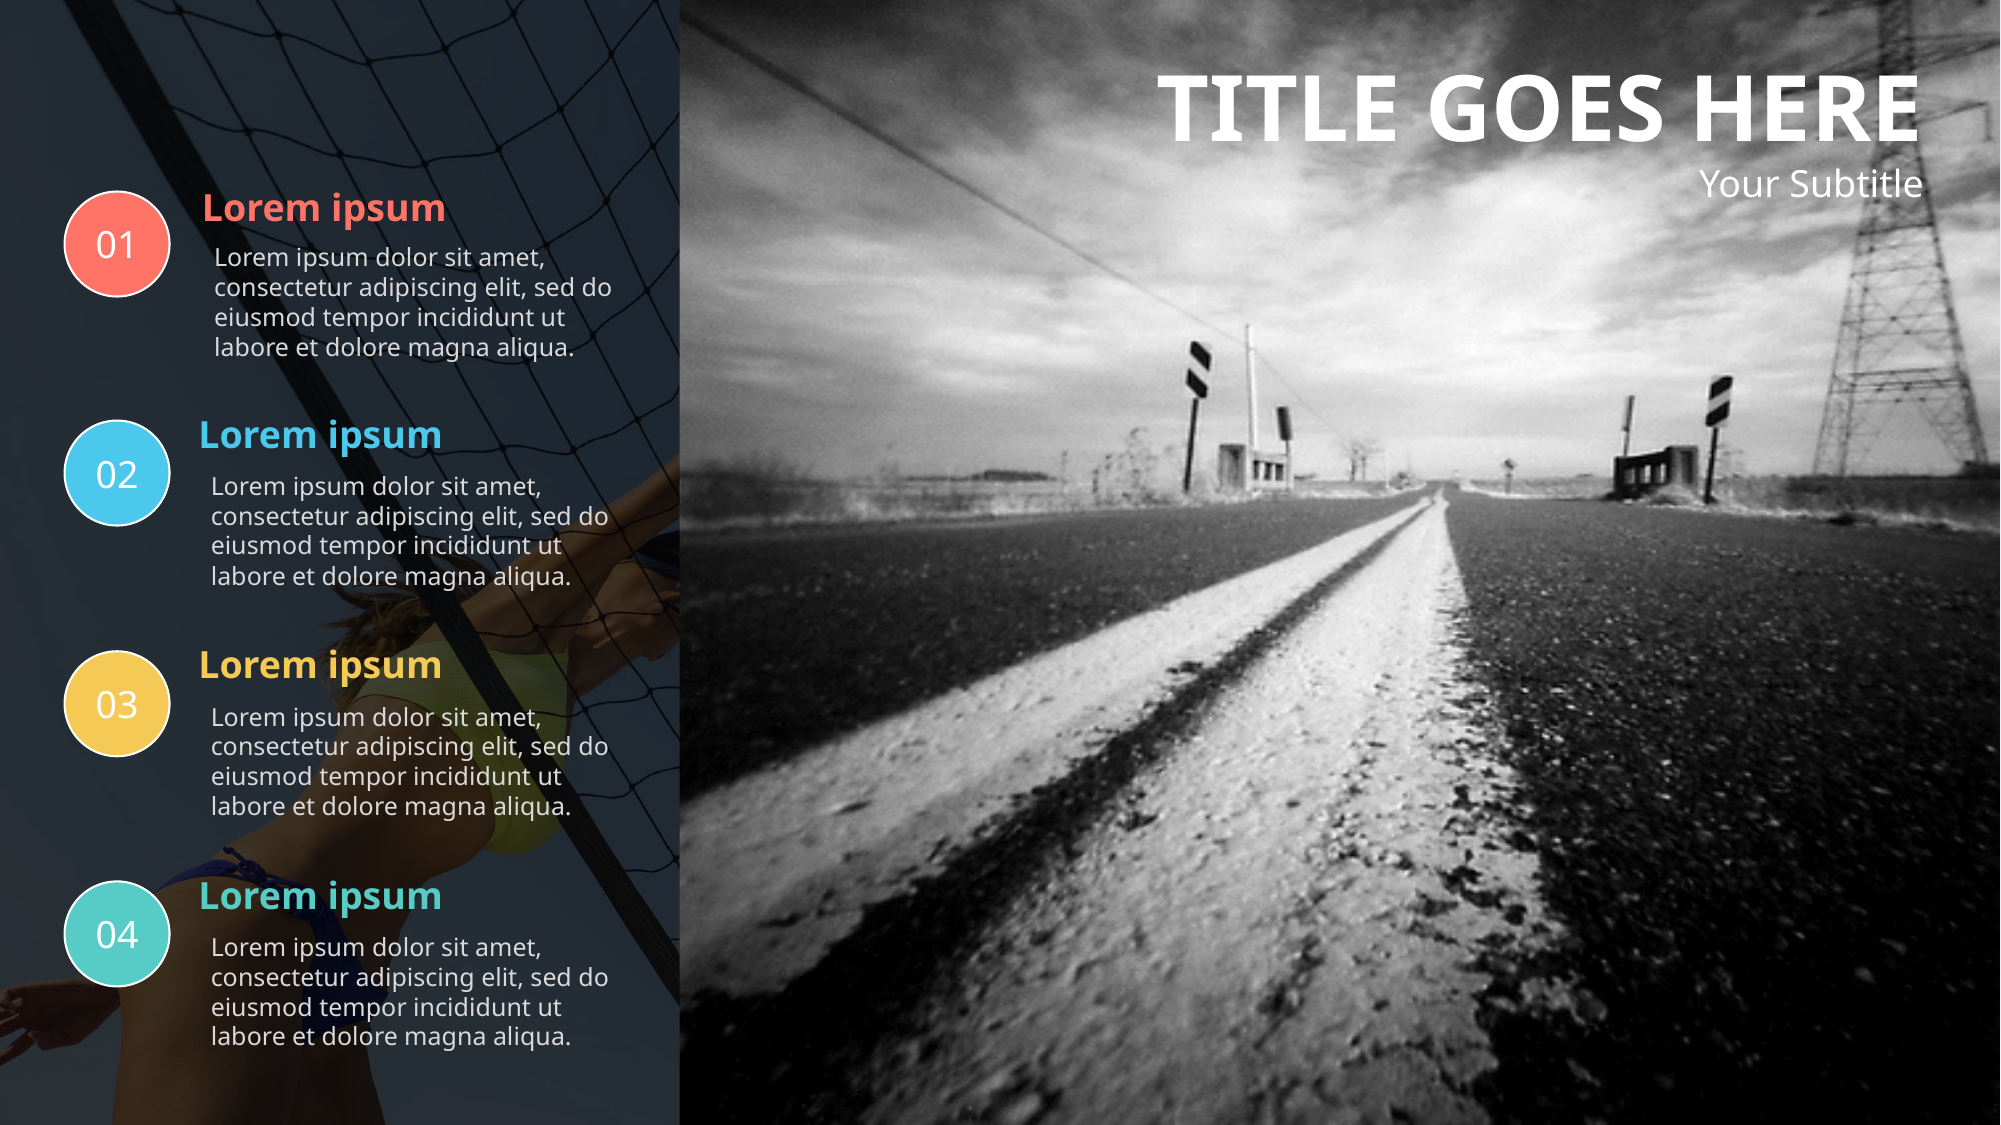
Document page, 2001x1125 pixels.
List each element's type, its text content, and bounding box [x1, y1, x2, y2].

text_box TITLE GOES HERE Your Subtitle [1035, 42, 1939, 212]
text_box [200, 641, 643, 828]
text_box 01 [63, 190, 171, 298]
text_box [679, 0, 2000, 1125]
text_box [200, 871, 643, 1058]
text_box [200, 410, 643, 597]
picture [0, 0, 679, 1125]
text_box 03 [63, 650, 171, 758]
text_box 02 [63, 419, 171, 527]
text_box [204, 183, 647, 368]
text_box 04 [63, 880, 171, 988]
